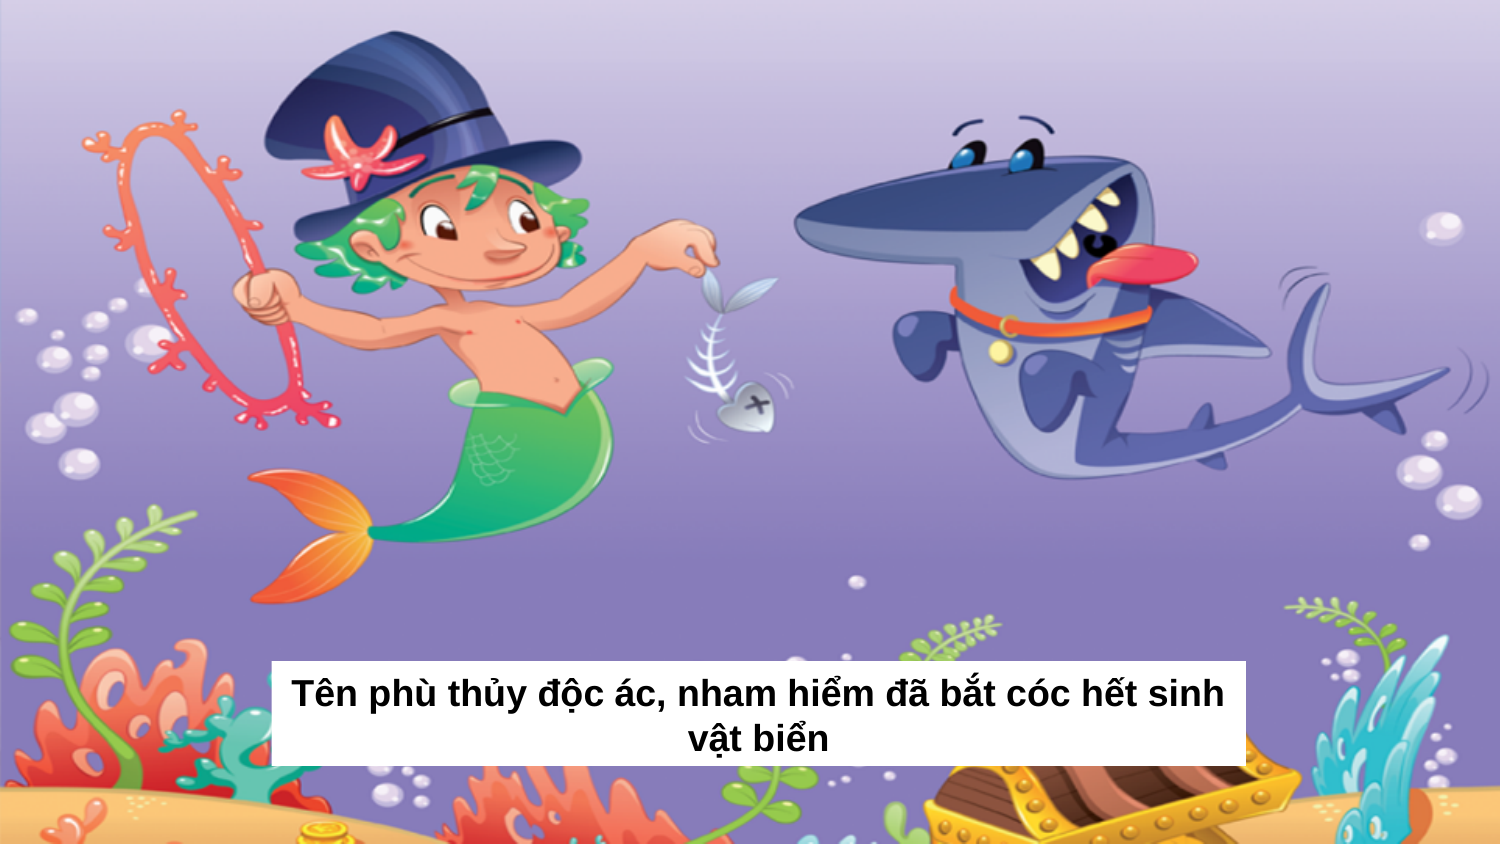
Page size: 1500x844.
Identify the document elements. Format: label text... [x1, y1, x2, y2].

picture [0, 0, 1500, 844]
text_box Tên phù thủy độc ác, nham hiểm đã bắt cóc hết sinh vật biển [271, 661, 1246, 766]
